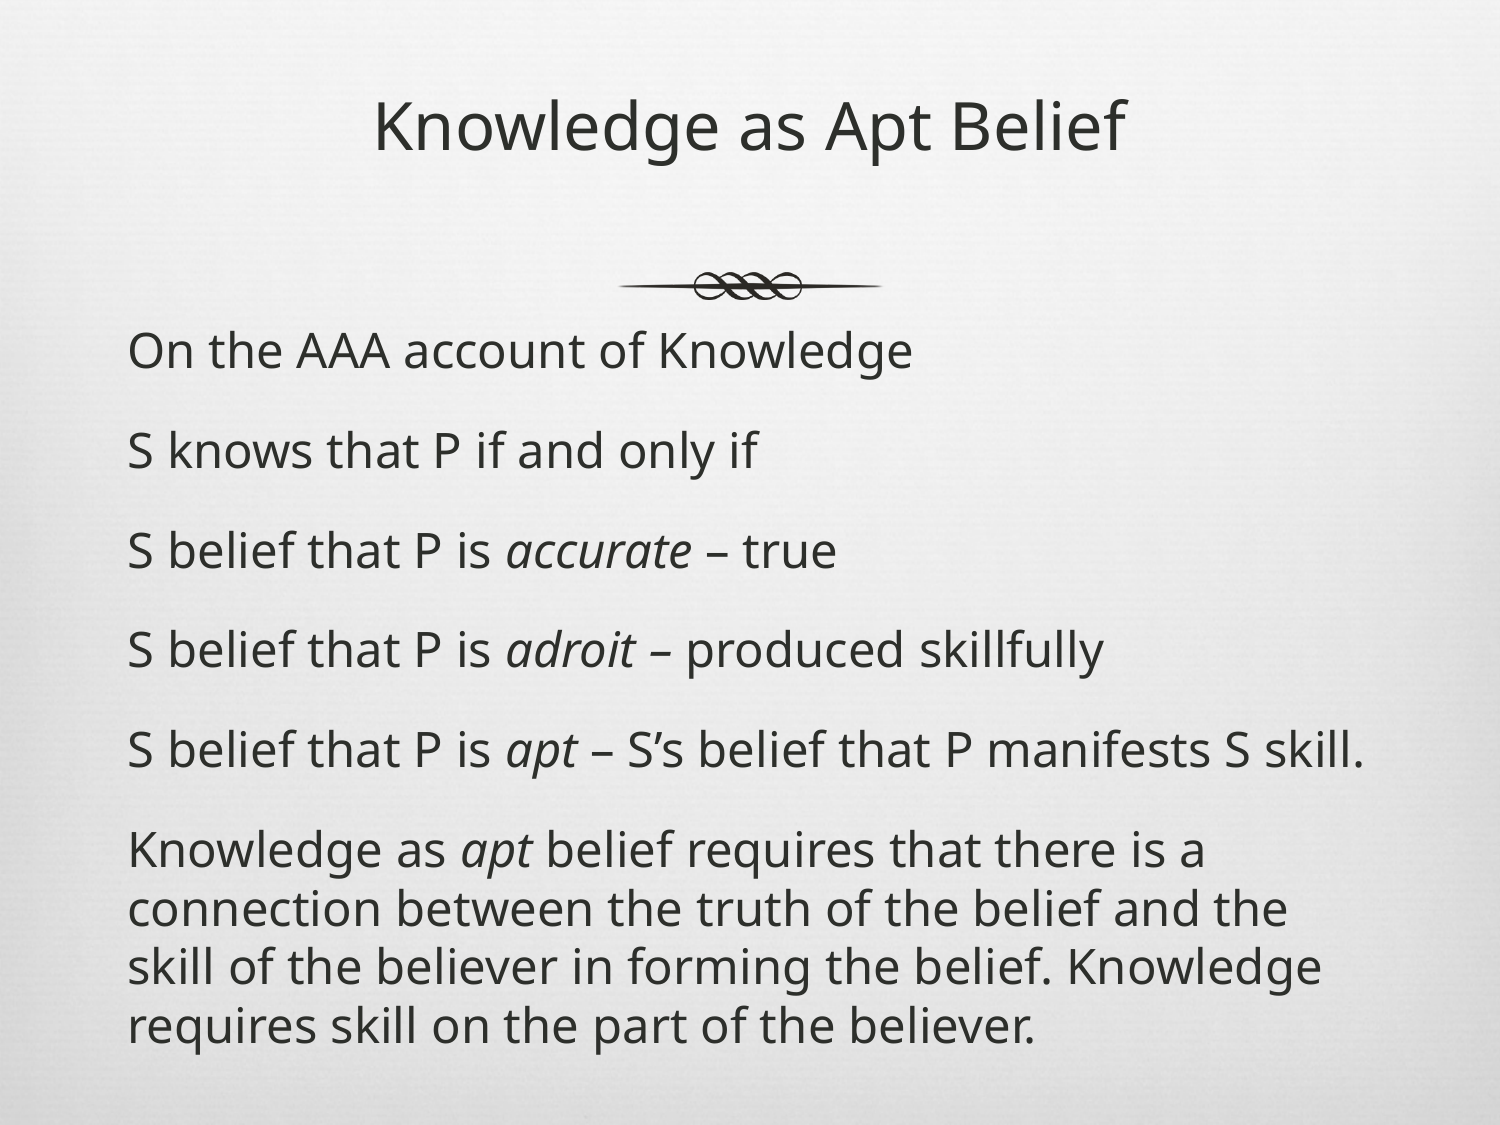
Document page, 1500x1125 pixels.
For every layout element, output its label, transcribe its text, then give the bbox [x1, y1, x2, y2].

title Knowledge as Apt Belief [112, 11, 1388, 236]
picture [615, 272, 885, 300]
list On the AAA account of Knowledge S knows that P if and only if S belief that P is accurate – true S belief that P is adroit – produced skillfully S belief that P is apt – S’s belief that P manifests S skill. Knowledge as apt belief requires that there is a connection between the truth of the belief and the skill of the believer in forming the belief. Knowledge requires skill on the part of the believer. [112, 312, 1388, 1069]
